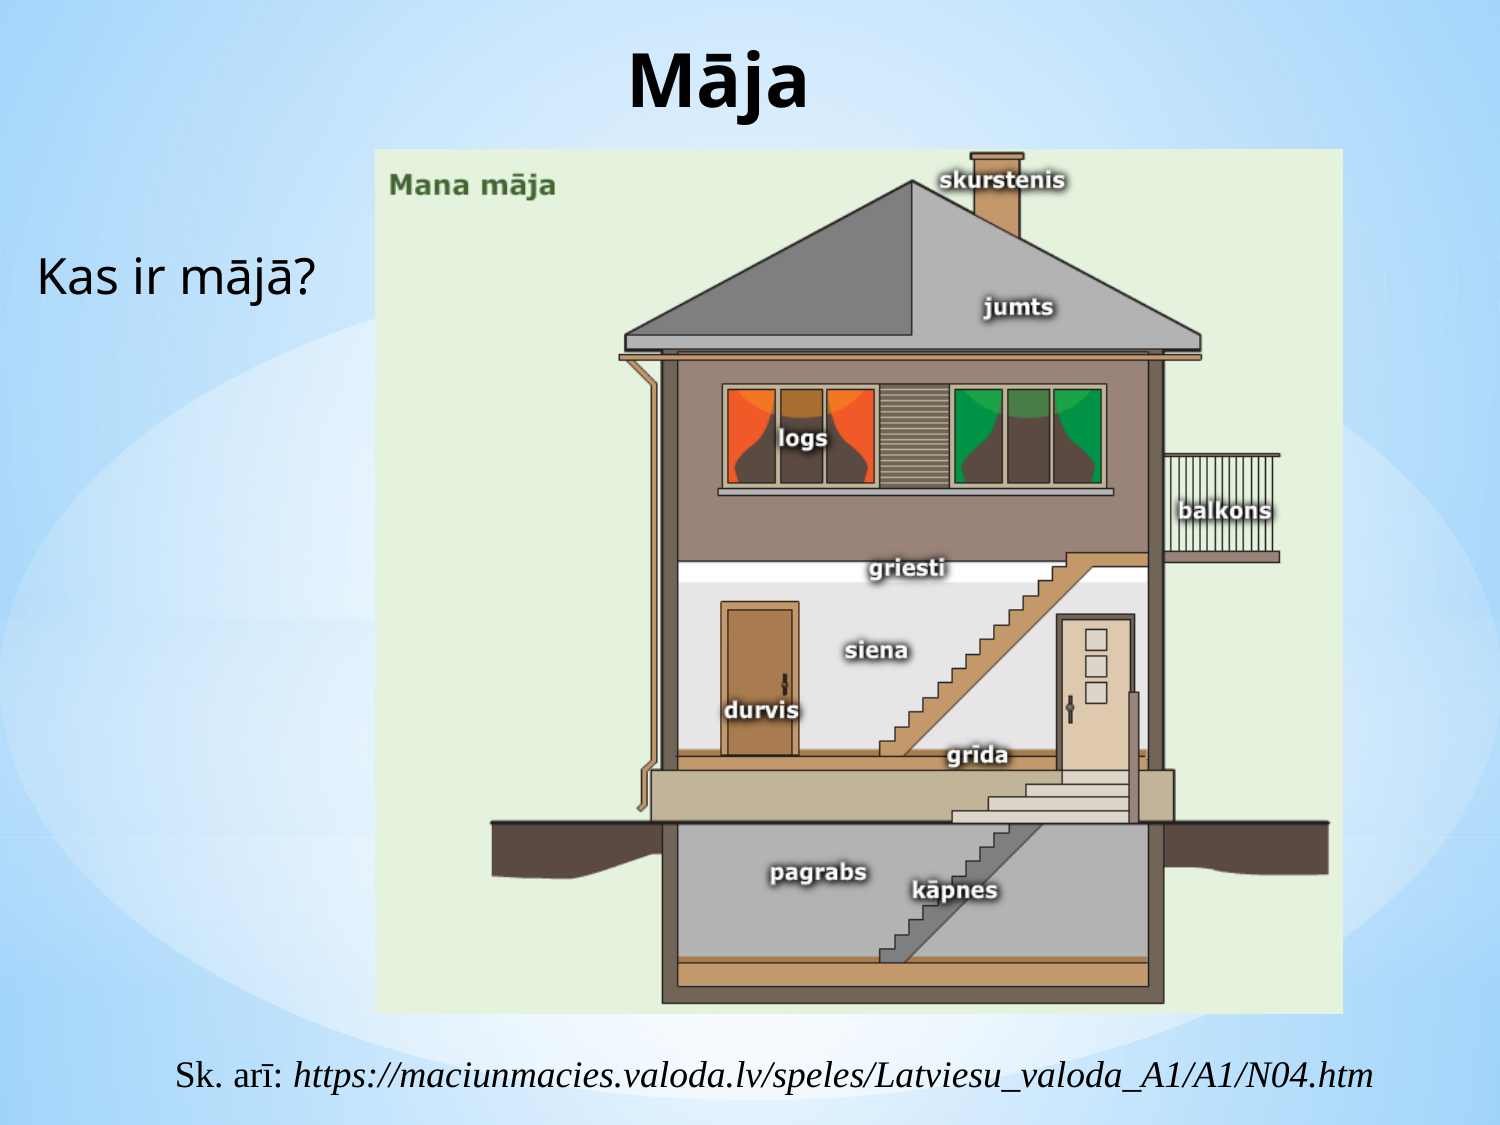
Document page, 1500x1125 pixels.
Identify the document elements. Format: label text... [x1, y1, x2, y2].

text_box Sk. arī: https://maciunmacies.valoda.lv/speles/Latviesu_valoda_A1/A1/N04.htm [160, 1042, 1391, 1103]
title Māja [184, 24, 1253, 175]
picture [374, 149, 1344, 1014]
text_box Kas ir mājā? [21, 237, 332, 313]
